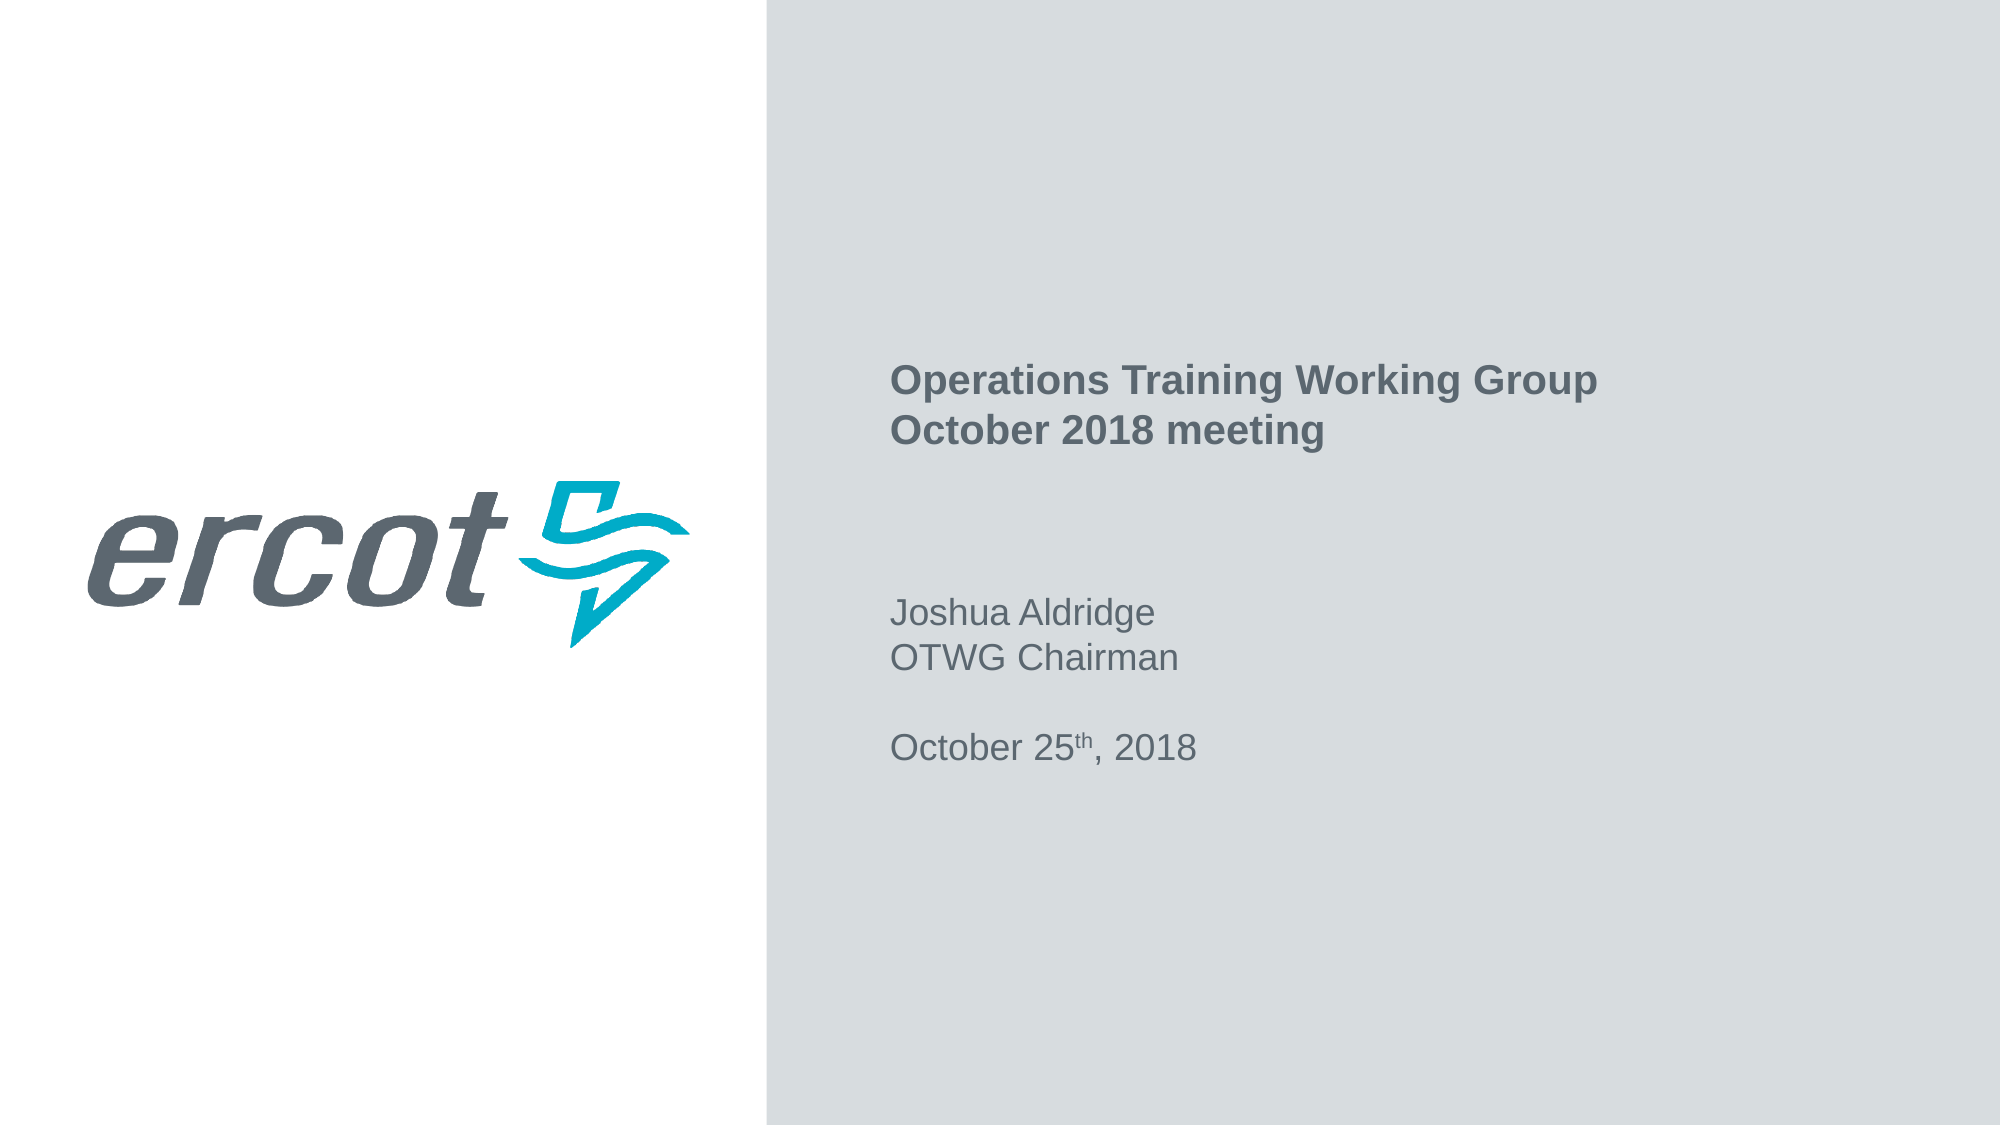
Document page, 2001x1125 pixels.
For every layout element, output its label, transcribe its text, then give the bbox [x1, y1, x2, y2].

text_box Operations Training Working Group October 2018 meeting Joshua Aldridge OTWG Chairman October 25th, 2018 [875, 345, 1802, 776]
picture [75, 471, 700, 654]
